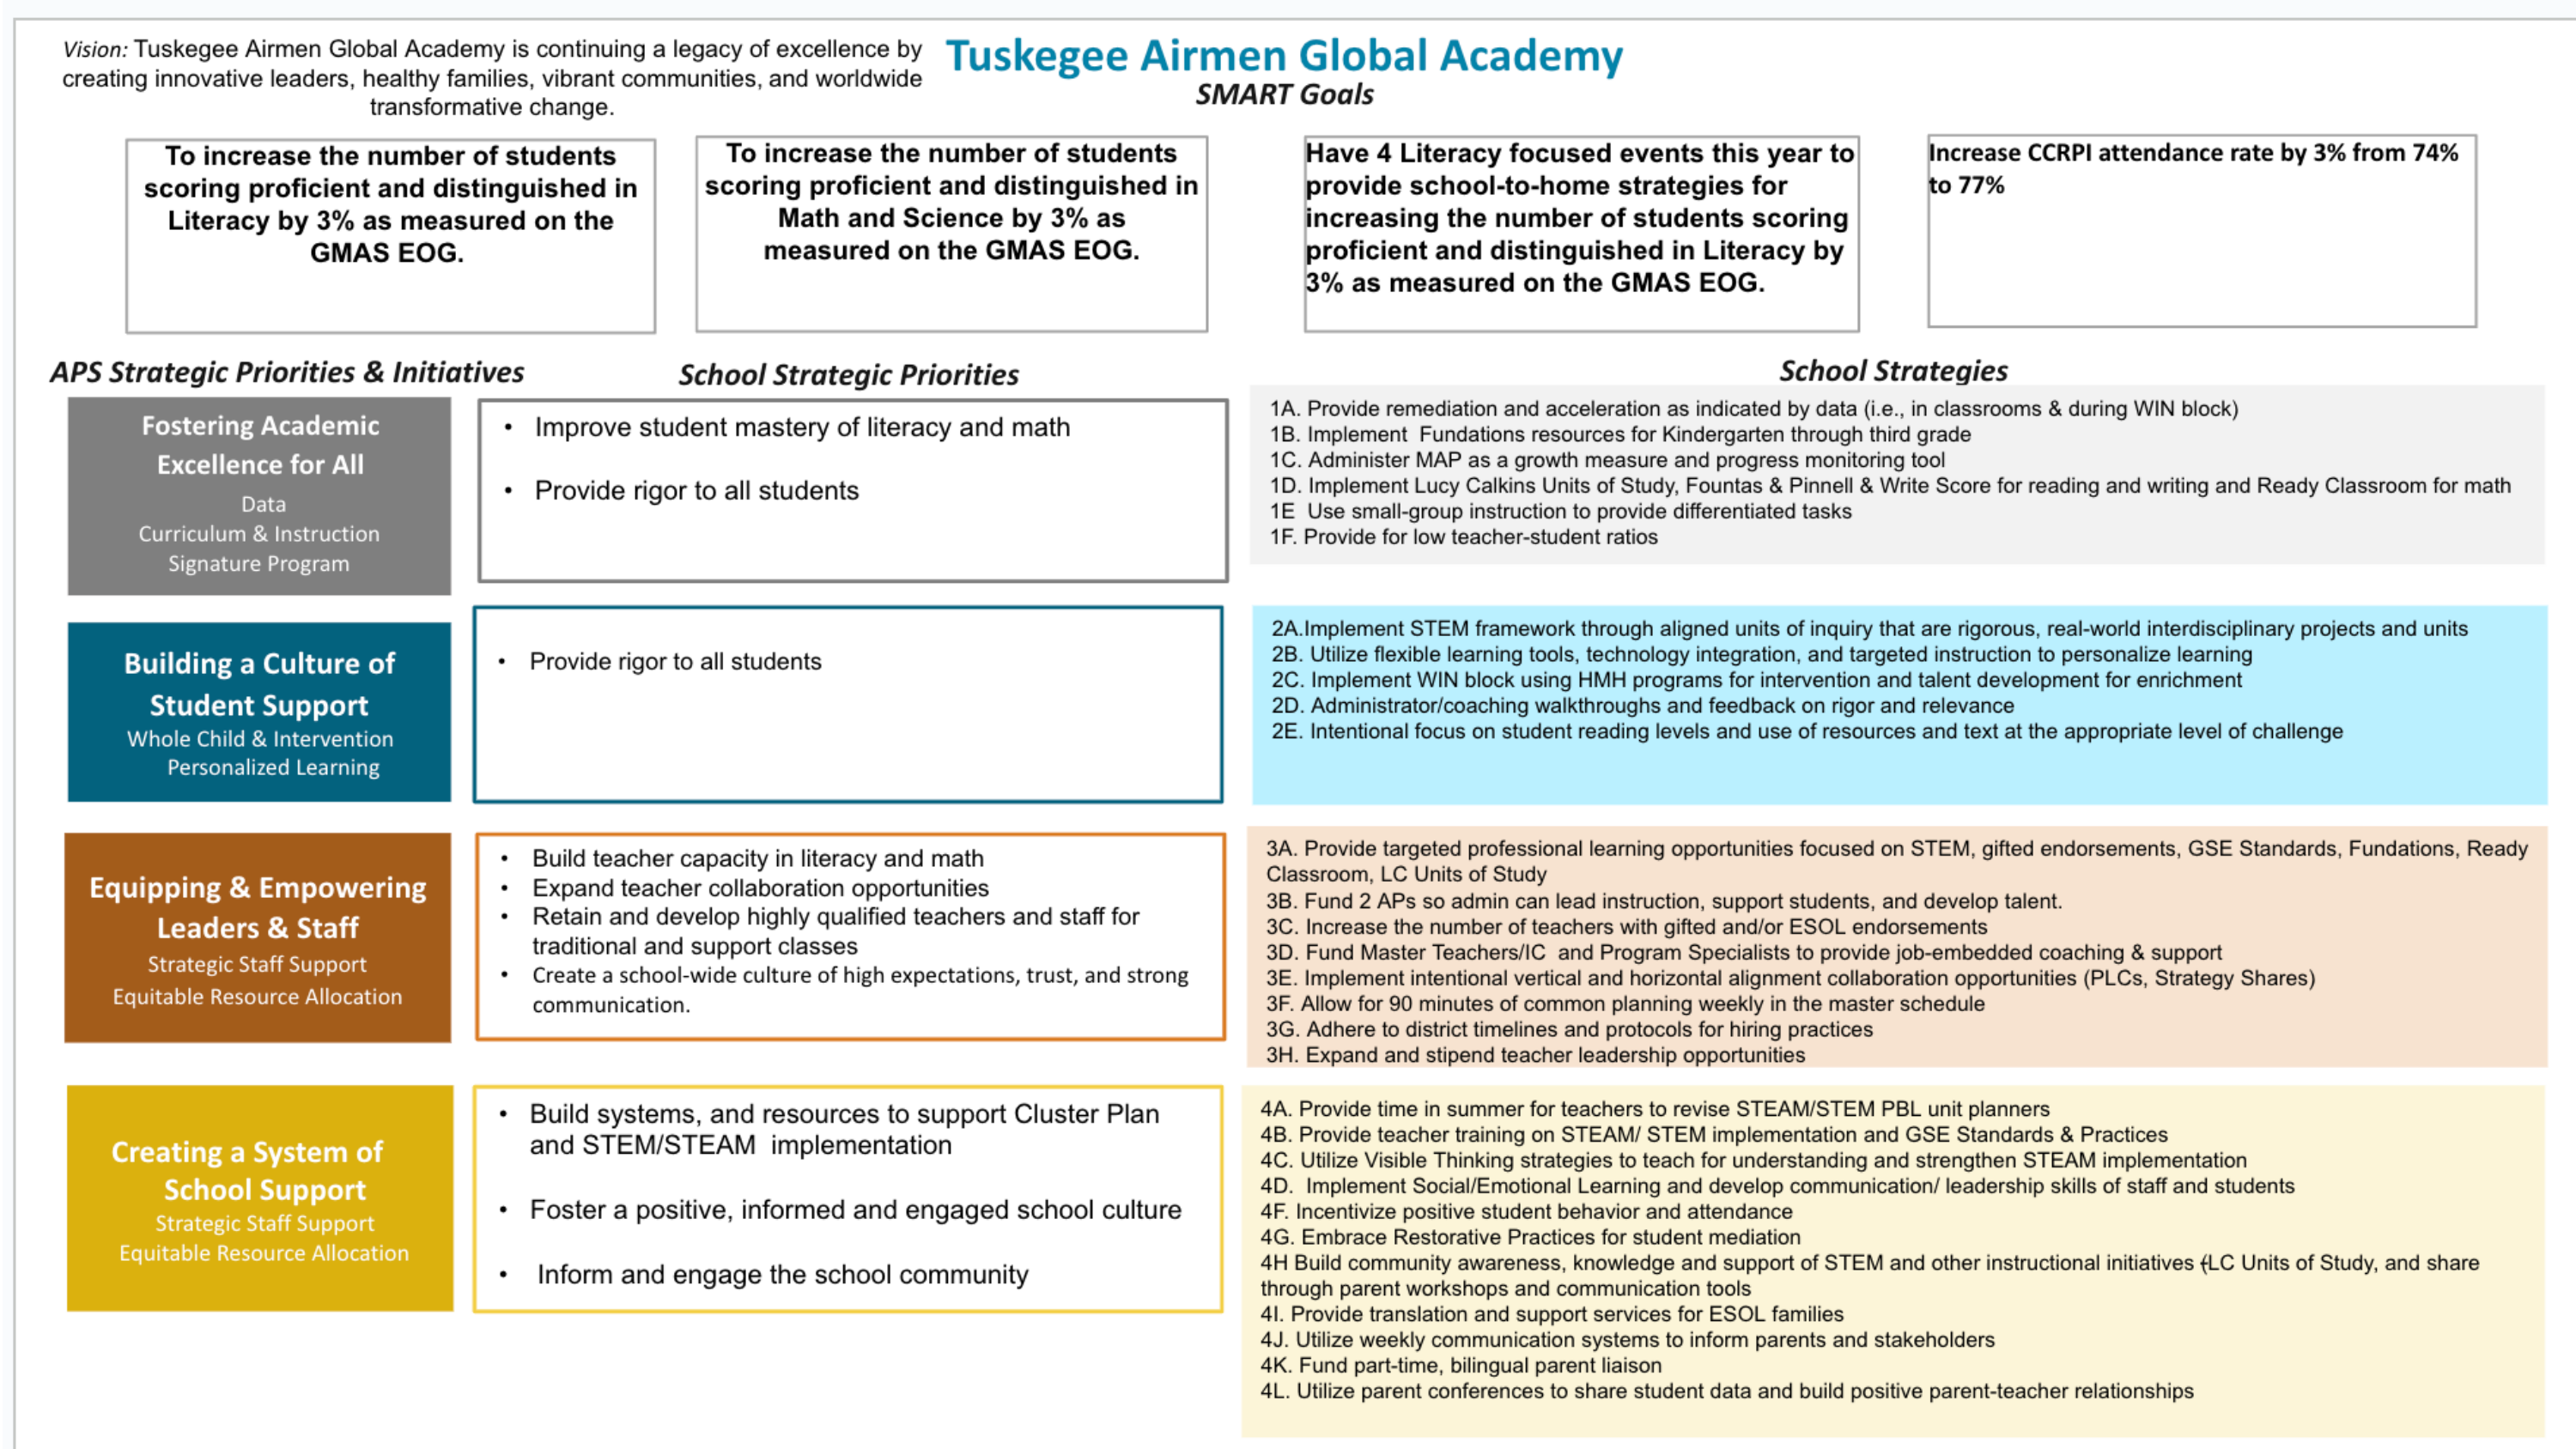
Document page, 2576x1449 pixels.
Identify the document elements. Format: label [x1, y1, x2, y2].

text_box [3, 0, 2576, 1449]
